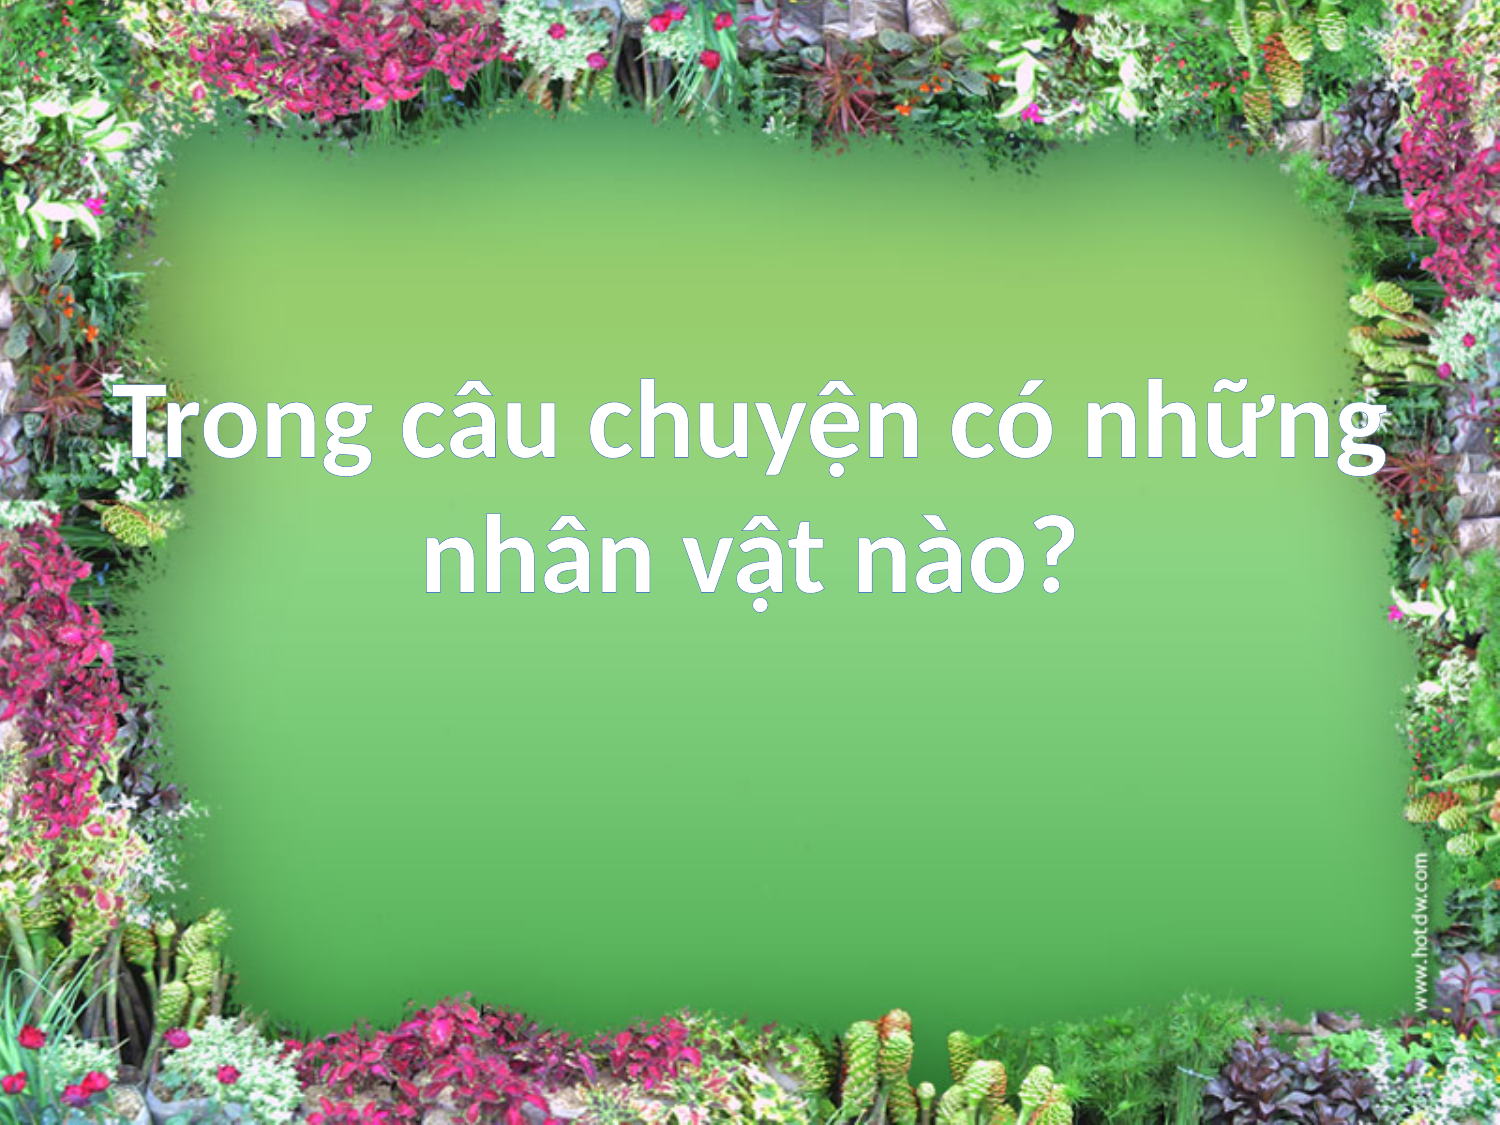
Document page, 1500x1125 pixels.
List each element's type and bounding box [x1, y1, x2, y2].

list [0, 0, 1500, 1125]
